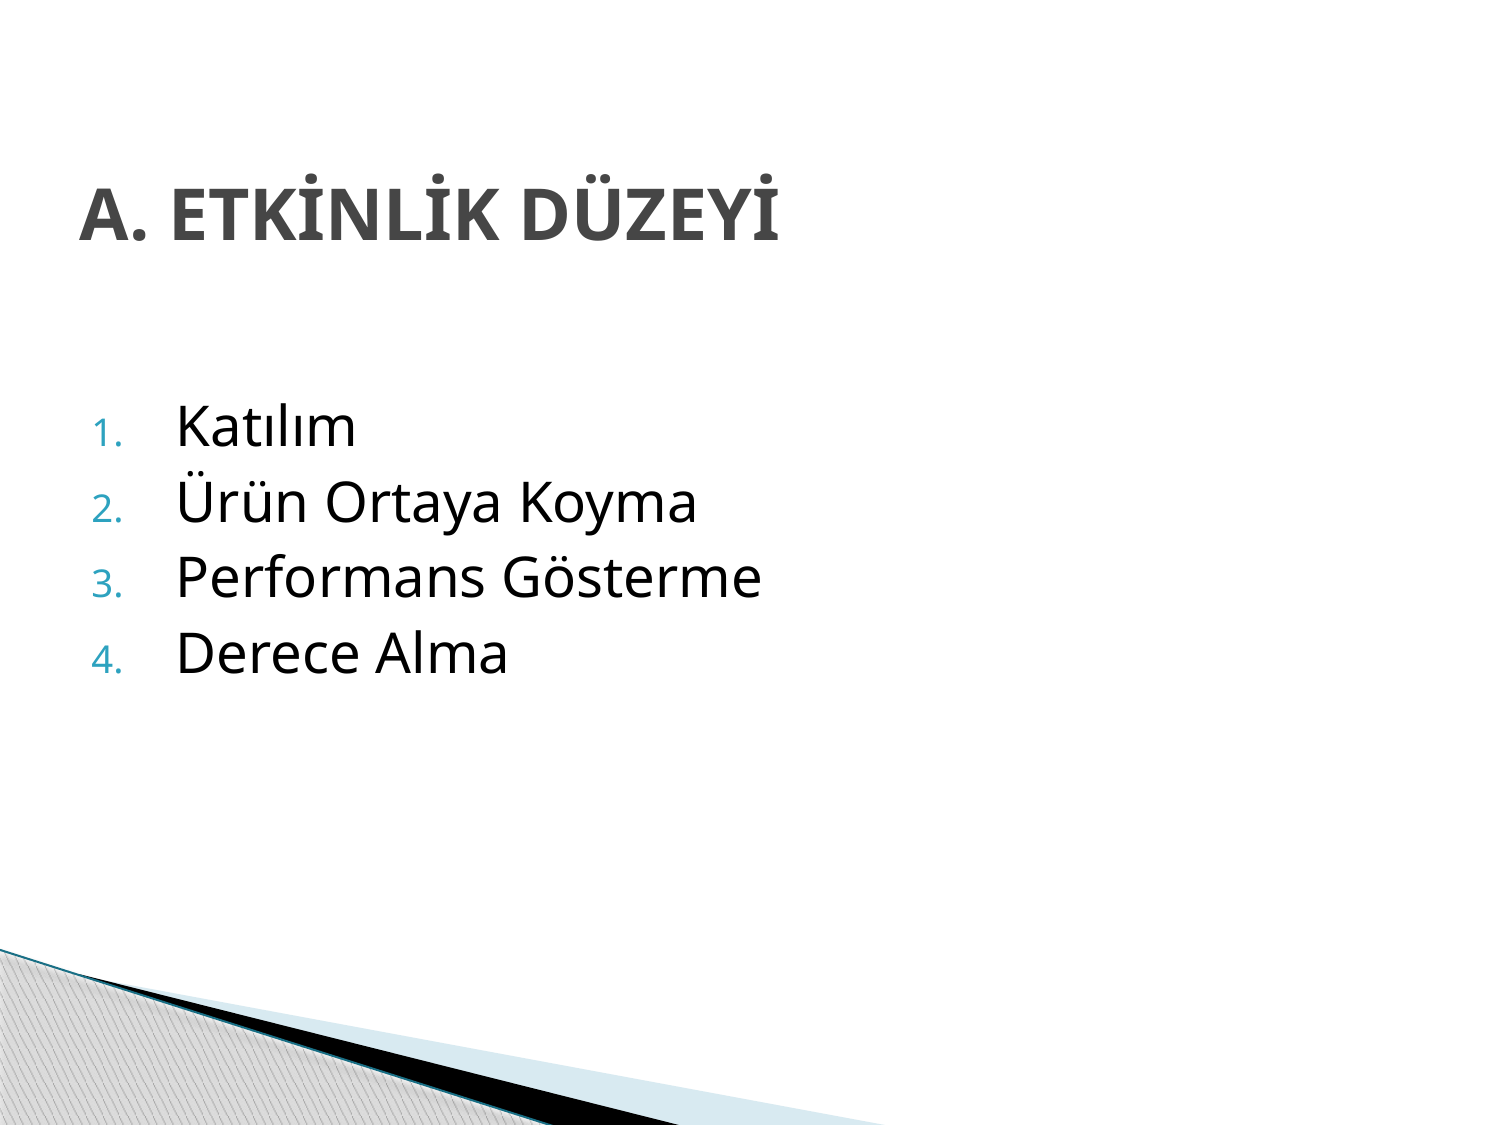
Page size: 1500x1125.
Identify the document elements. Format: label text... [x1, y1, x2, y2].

title A. ETKİNLİK DÜZEYİ [64, 160, 1415, 349]
list Katılım Ürün Ortaya Koyma Performans Gösterme Derece Alma [76, 382, 1427, 1125]
